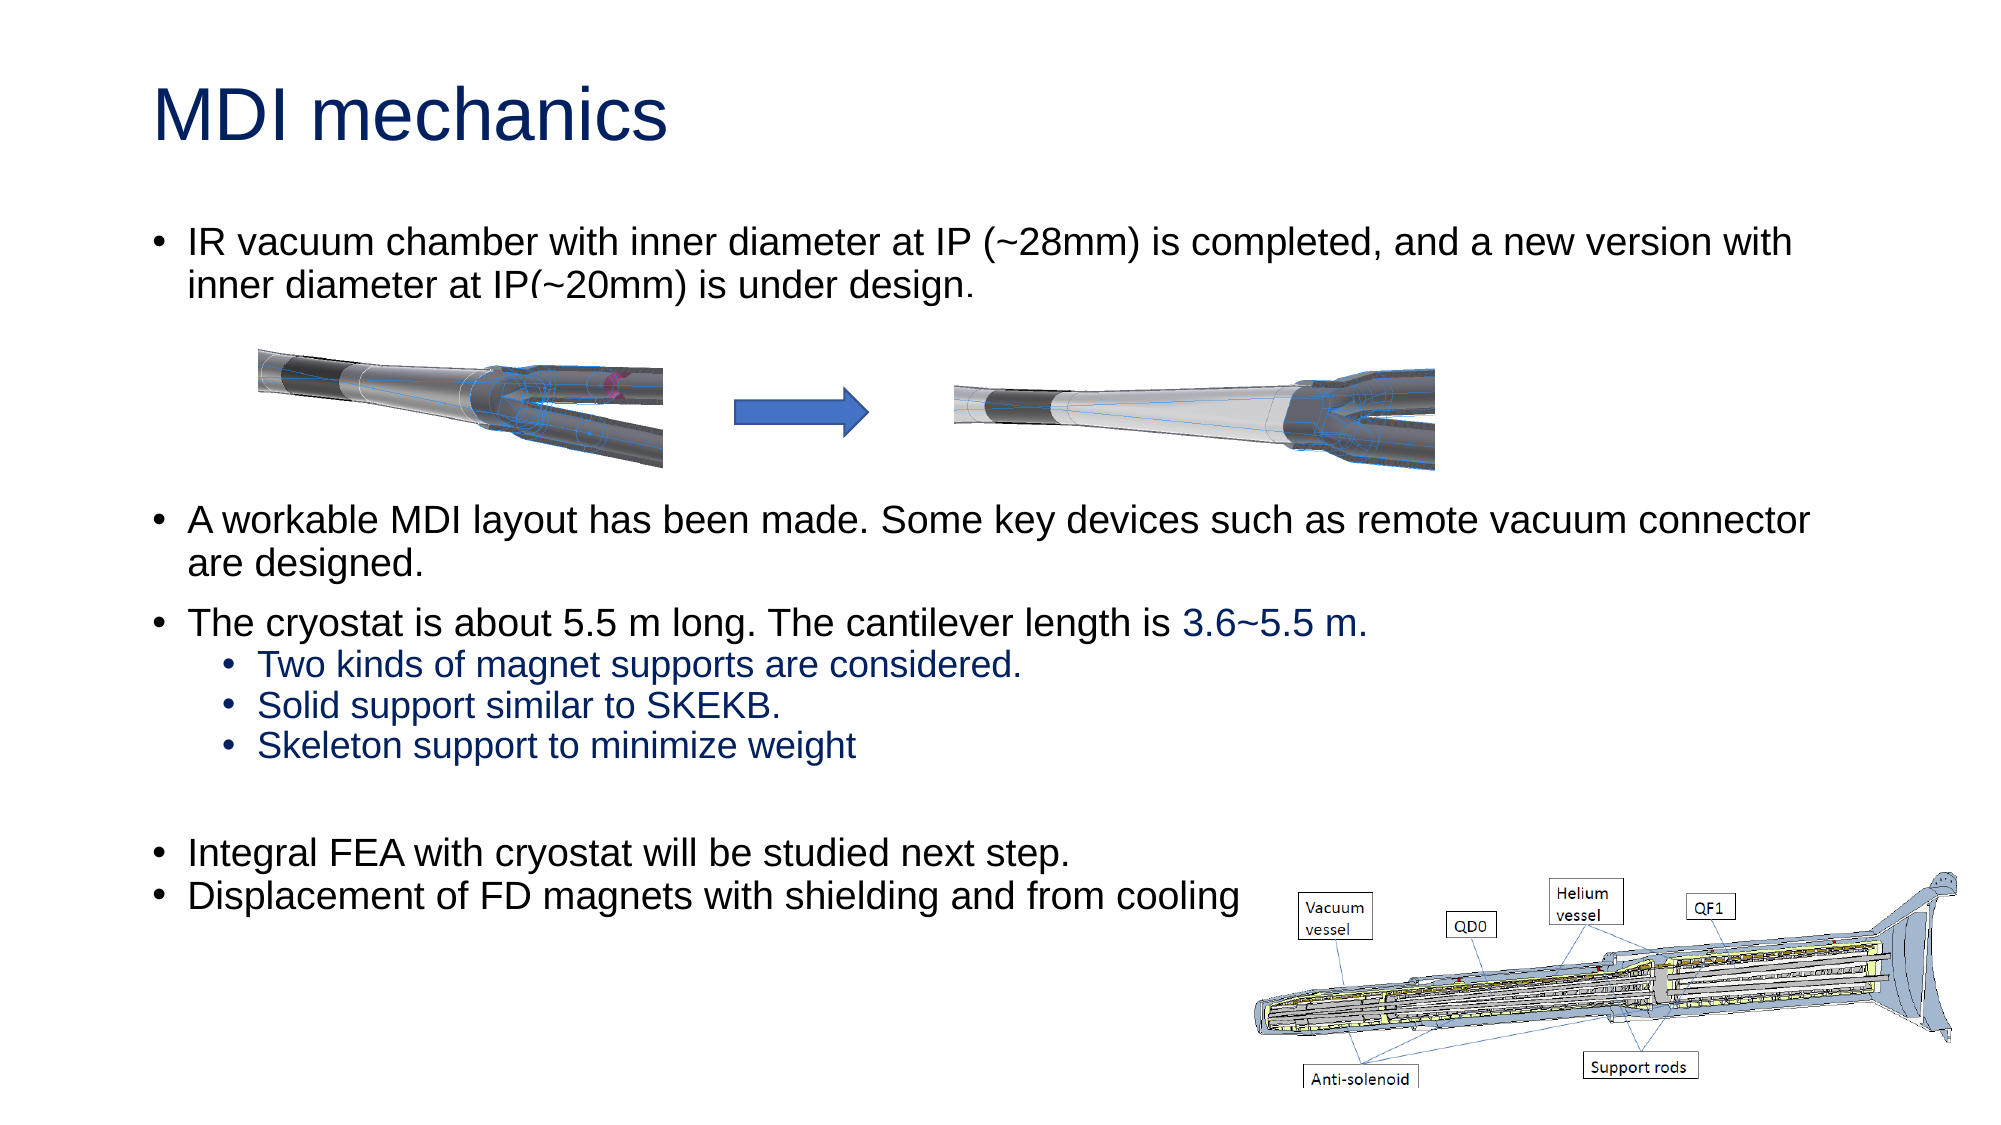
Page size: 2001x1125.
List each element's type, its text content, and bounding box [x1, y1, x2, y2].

picture [1251, 872, 1957, 1092]
text_box [734, 386, 870, 439]
title MDI mechanics [137, 7, 1863, 214]
list IR vacuum chamber with inner diameter at IP (~28mm) is completed, and a new version with inner diameter at IP(~20mm) is under design. A workable MDI layout has been made. Some key devices such as remote vacuum connector are designed. The cryostat is about 5.5 m long. The cantilever length is 3.6~5.5 m. Two kinds of magnet supports are considered. Solid support similar to SKEKB. Skeleton support to minimize weight Integral FEA with cryostat will be studied next step. Displacement of FD magnets with shielding and from cooling down will be studied. [137, 214, 1863, 928]
picture [954, 297, 1435, 487]
picture [258, 298, 663, 479]
